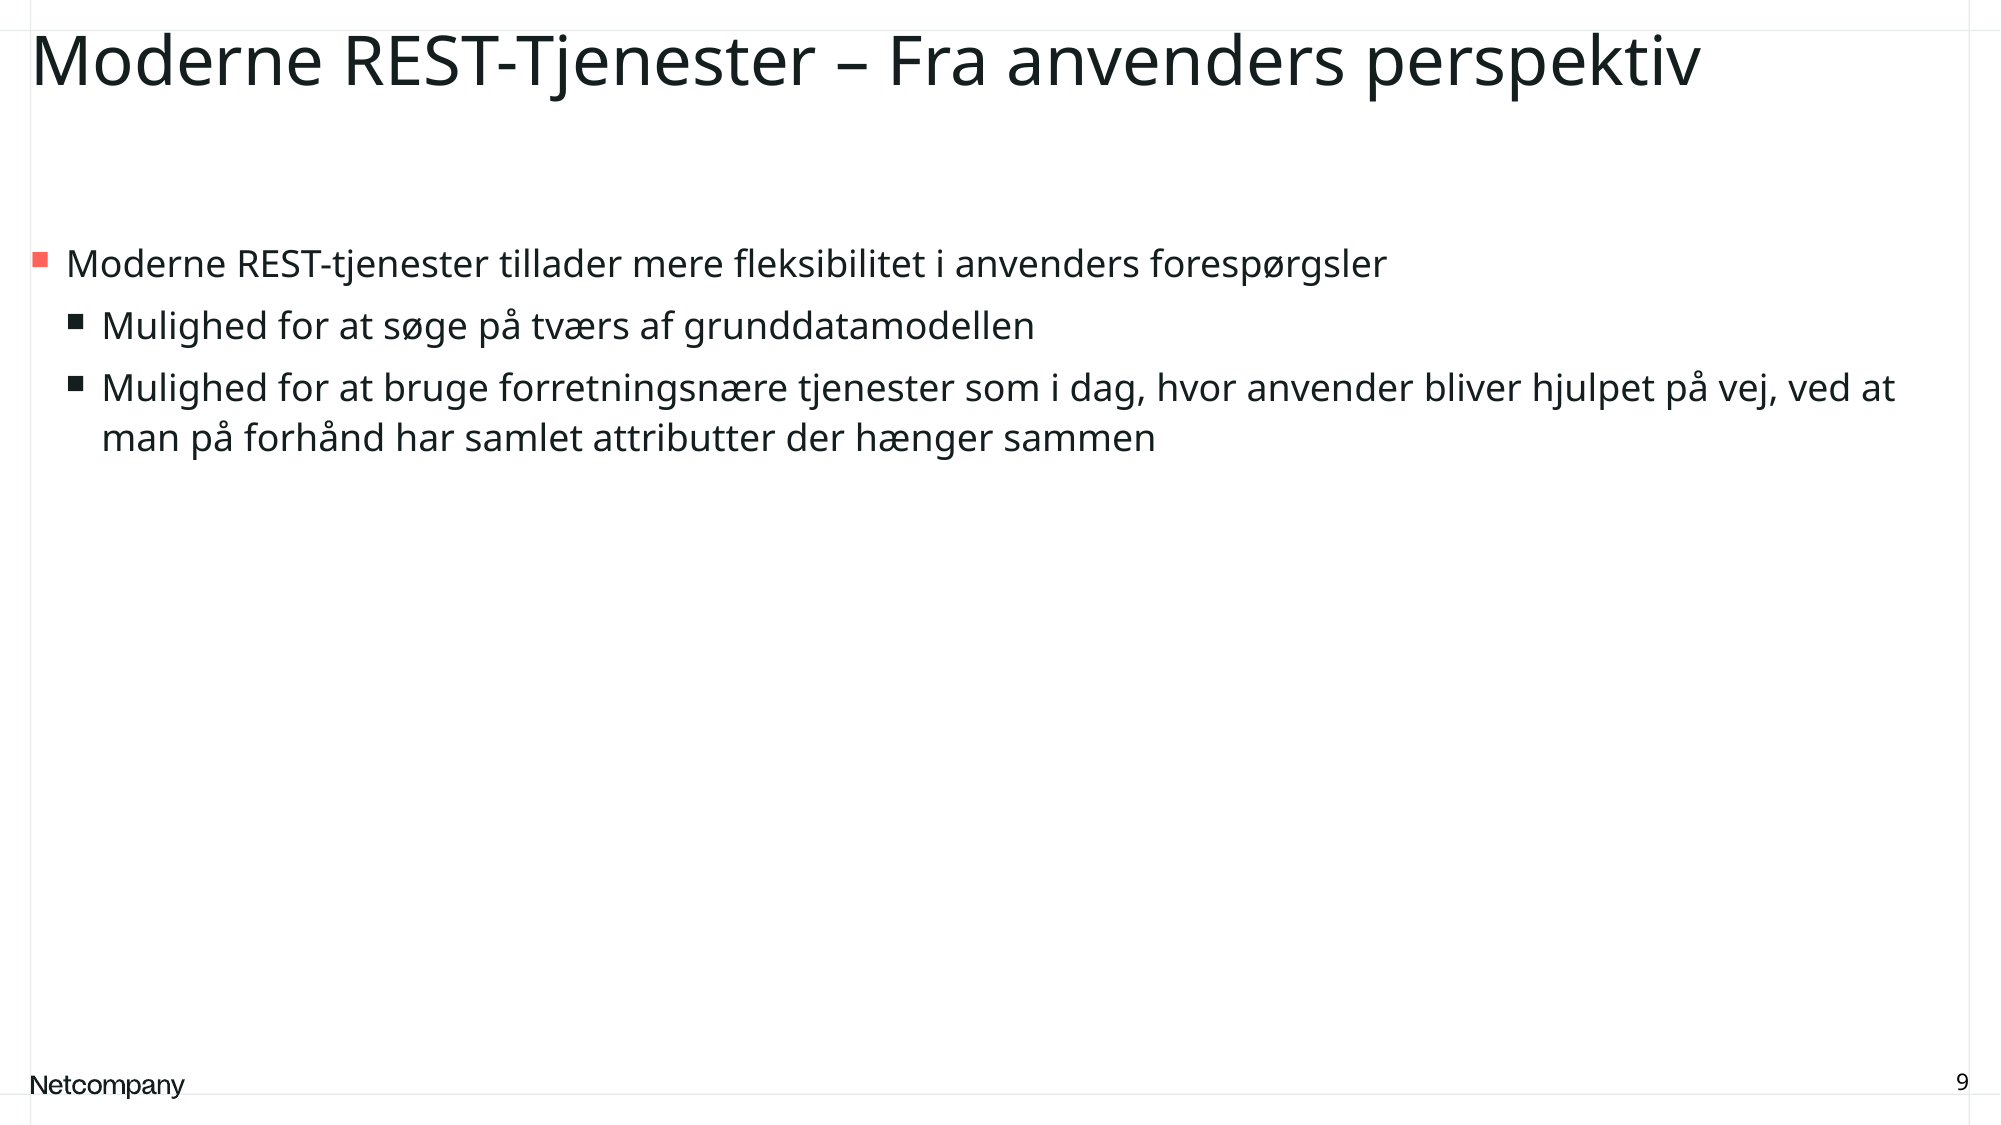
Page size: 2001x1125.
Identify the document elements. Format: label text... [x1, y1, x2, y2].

slide_number 9 [1524, 1062, 1970, 1095]
title Moderne REST-Tjenester – Fra anvenders perspektiv [30, 30, 1970, 186]
list Moderne REST-tjenester tillader mere fleksibilitet i anvenders forespørgsler Mulighed for at søge på tværs af grunddatamodellen Mulighed for at bruge forretningsnære tjenester som i dag, hvor anvender bliver hjulpet på vej, ved at man på forhånd har samlet attributter der hænger sammen [30, 235, 1970, 985]
